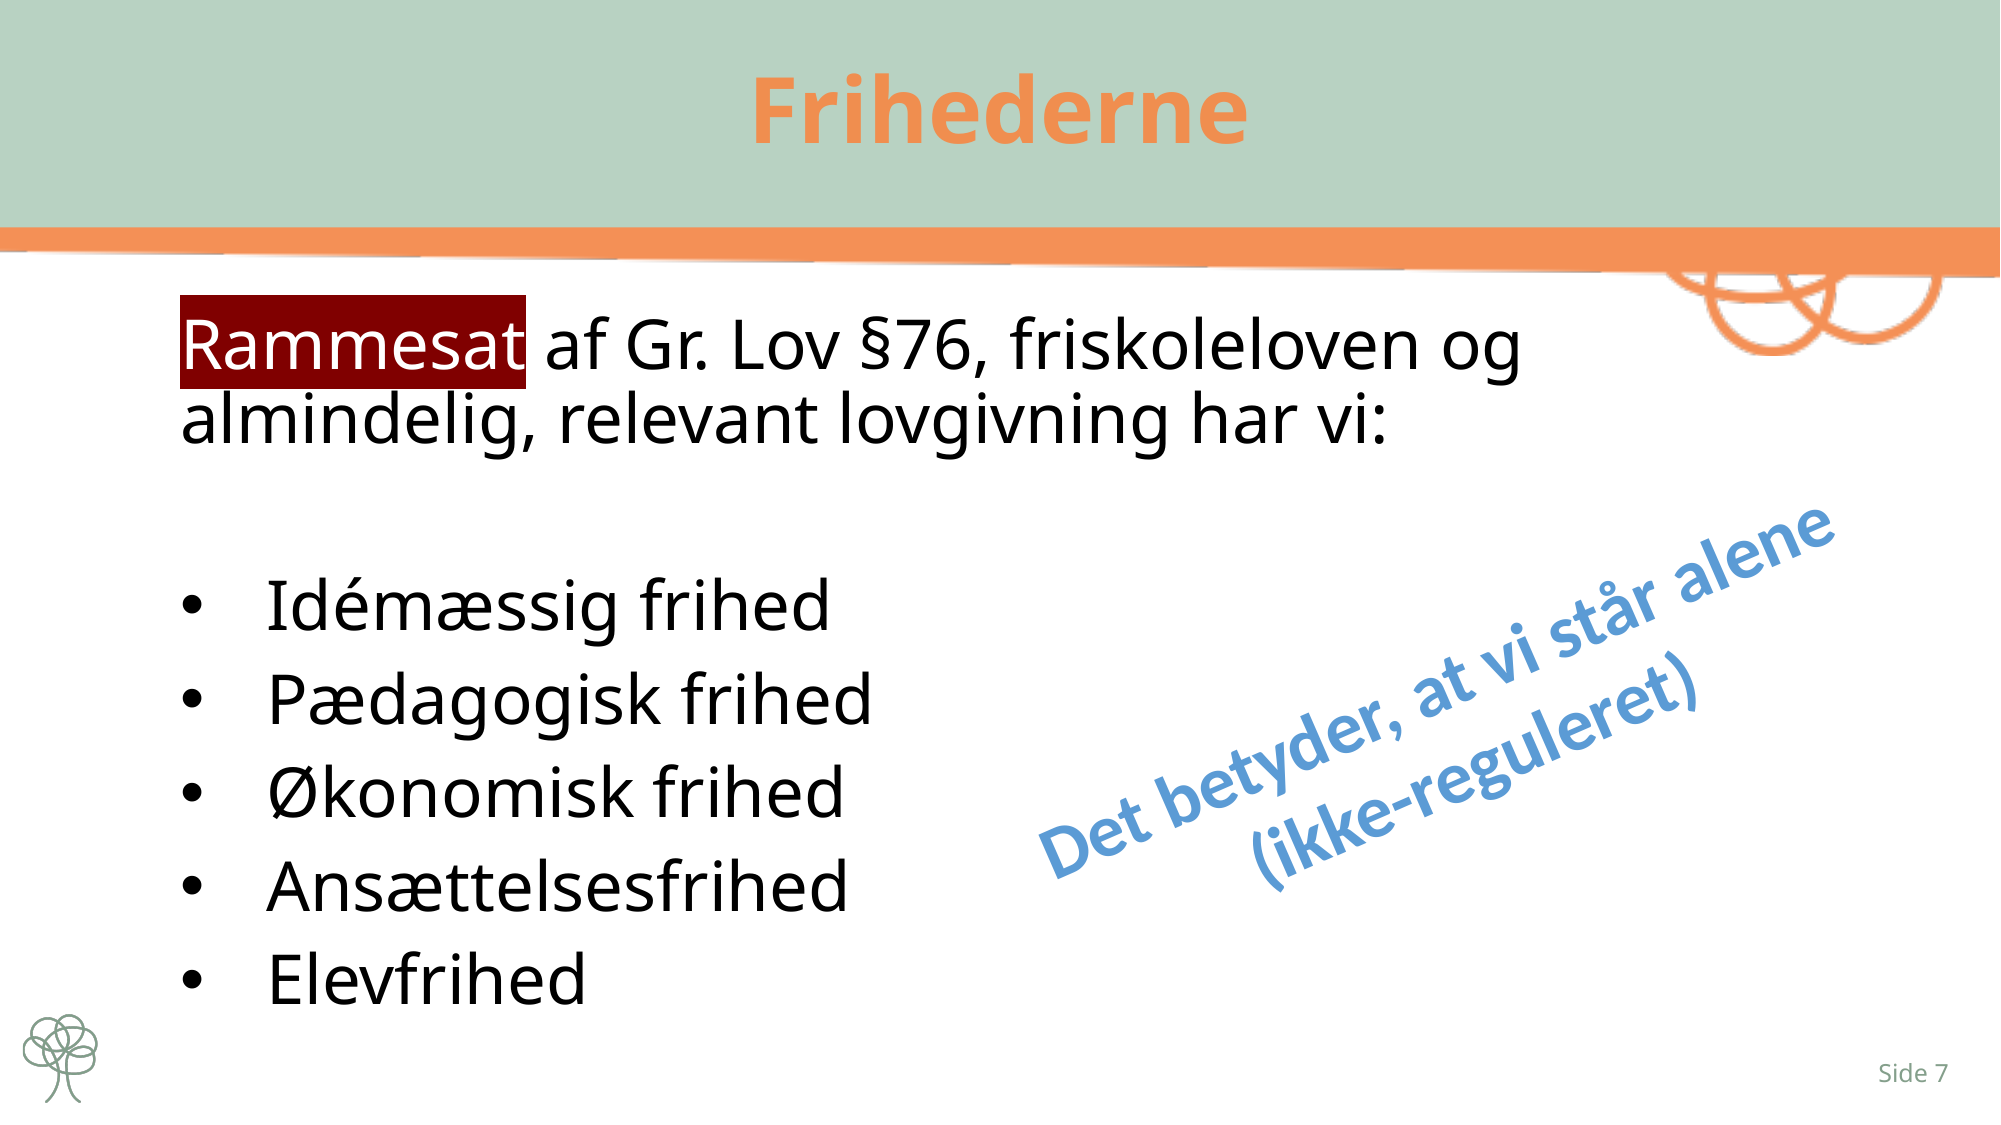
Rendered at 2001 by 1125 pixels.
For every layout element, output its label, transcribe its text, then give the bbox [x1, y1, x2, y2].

picture [22, 1014, 102, 1103]
title Frihederne [0, 0, 2000, 193]
slide_number Side 7 [1851, 1044, 1964, 1105]
text_box Det betyder, at vi står alene (ikke-reguleret) [1007, 455, 1900, 991]
subtitle Rammesat af Gr. Lov §76, friskoleloven og almindelig, relevant lovgivning har vi: Idémæssig frihed Pædagogisk frihed Økonomisk frihed Ansættelsesfrihed Elevfrihed [164, 356, 1665, 1029]
picture [0, 193, 2000, 356]
